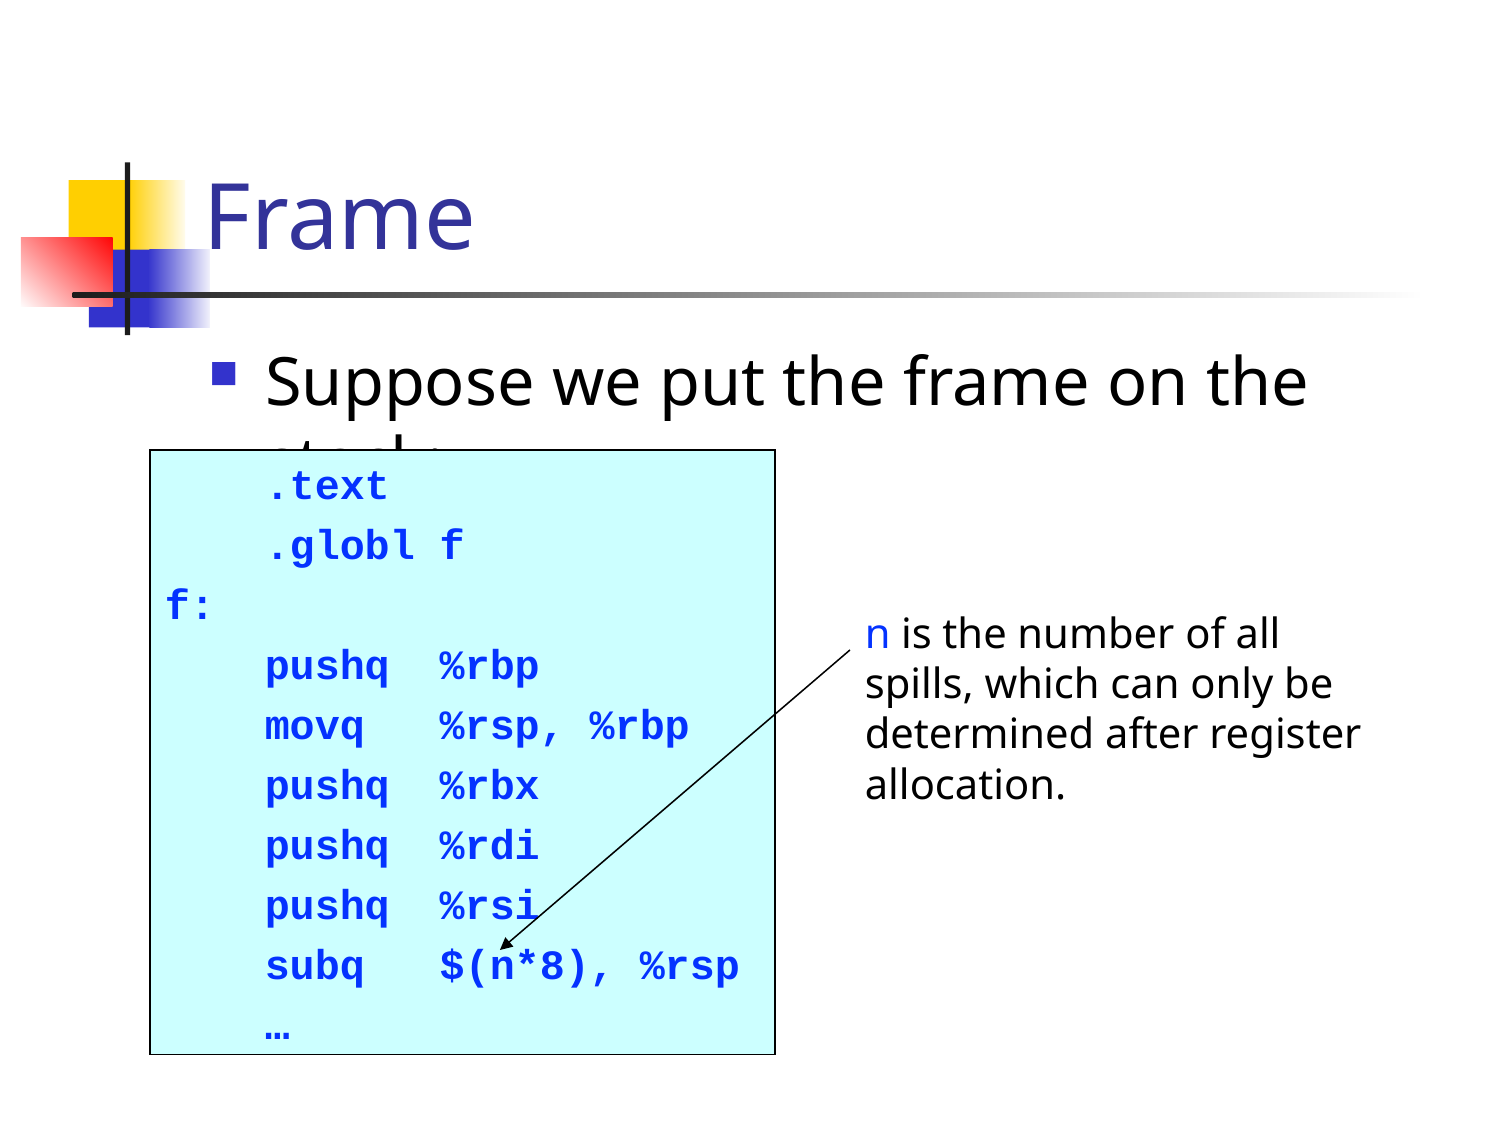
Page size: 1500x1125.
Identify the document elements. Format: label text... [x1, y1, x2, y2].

text_box [499, 649, 851, 950]
title Frame [188, 35, 1468, 275]
list Suppose we put the frame on the stack: [193, 331, 1469, 1006]
text_box n is the number of all spills, which can only be determined after register allocation. [849, 599, 1400, 815]
text_box .text .globl f f: pushq %rbp movq %rsp, %rbp pushq %rbx pushq %rdi pushq %rsi subq $(n*8), %rsp … [150, 450, 775, 1055]
